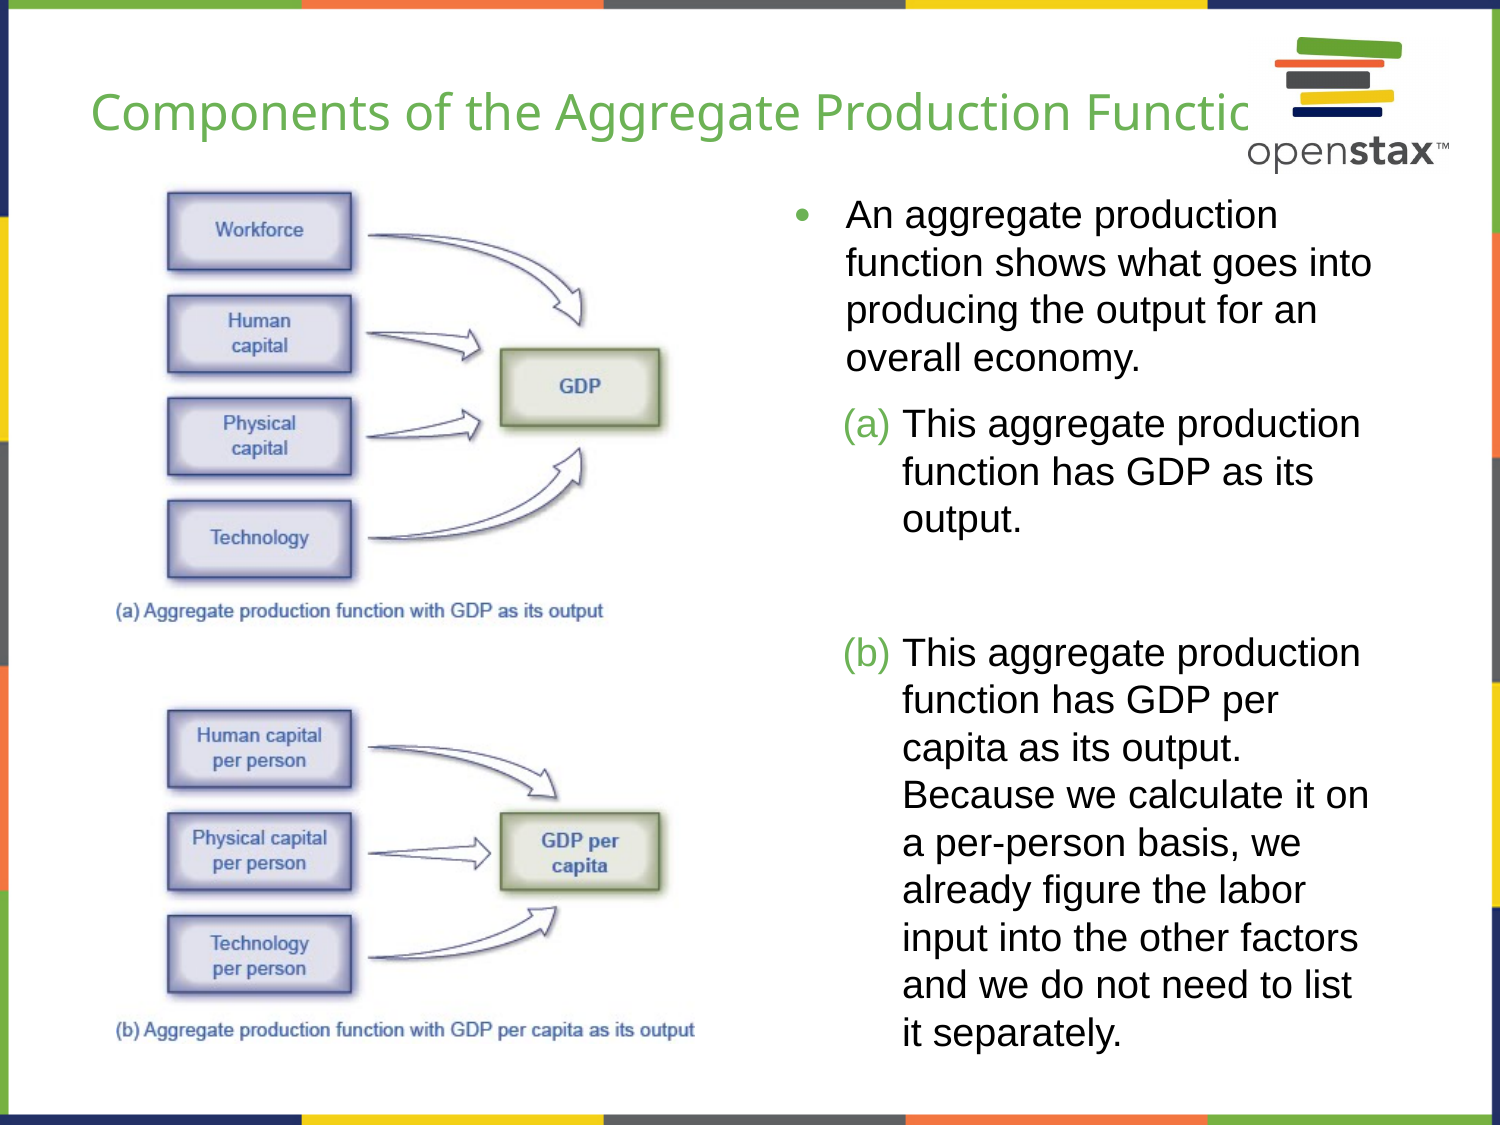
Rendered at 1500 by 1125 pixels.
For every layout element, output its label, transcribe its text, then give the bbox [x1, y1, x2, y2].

title Components of the Aggregate Production Function [75, 39, 1244, 148]
footer This OpenStax ancillary resource is © Rice University under a CC-BY 4.0 International license; it may be reproduced or modified but must be attributed to OpenStax, Rice University and any changes must be noted. Any images attributed to other sources are similarly available for reproduction, but must be attributed to their sources. [0, 1015, 1500, 1085]
picture [0, 0, 1500, 1045]
list An aggregate production function shows what goes into producing the output for an overall economy. This aggregate production function has GDP as its output. This aggregate production function has GDP per capita as its output. Because we calculate it on a per-person basis, we already figure the labor input into the other factors and we do not need to list it separately. [755, 181, 1398, 1015]
picture [0, 1085, 1500, 1125]
